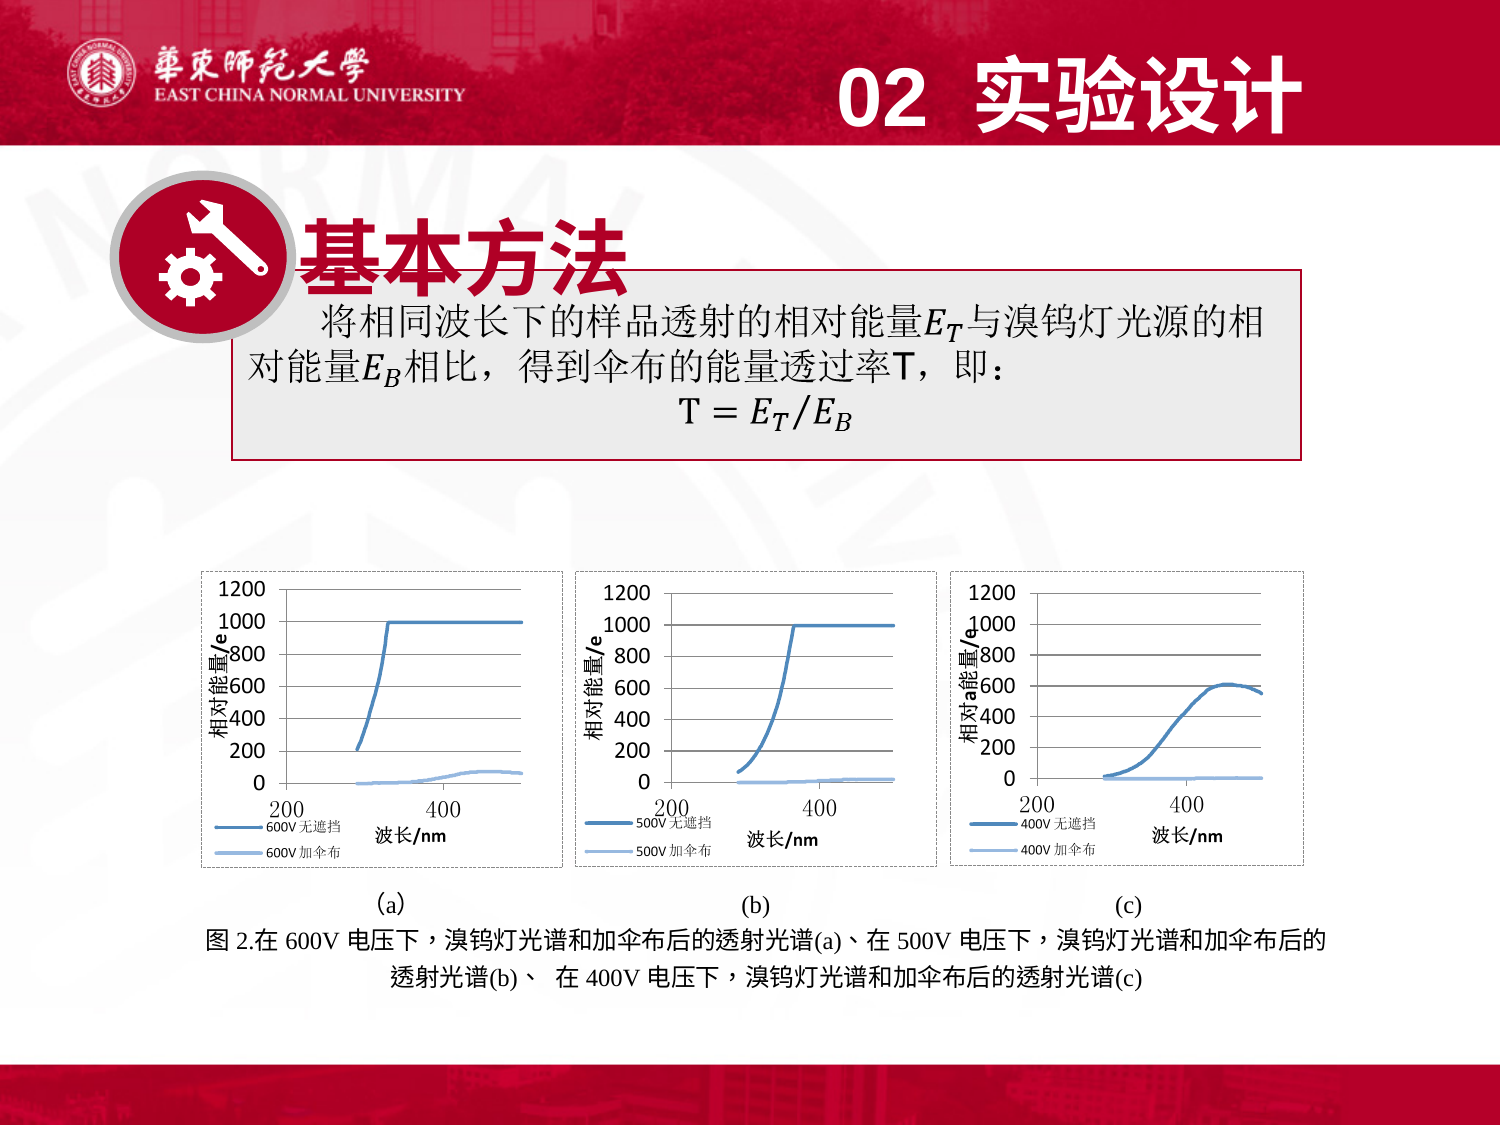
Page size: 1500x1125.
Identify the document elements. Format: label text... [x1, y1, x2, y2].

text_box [114, 175, 292, 339]
text_box 基本方法 [292, 198, 654, 314]
text_box [231, 269, 1301, 460]
title 02 实验设计 [395, 0, 1500, 187]
picture [0, 0, 1500, 1125]
